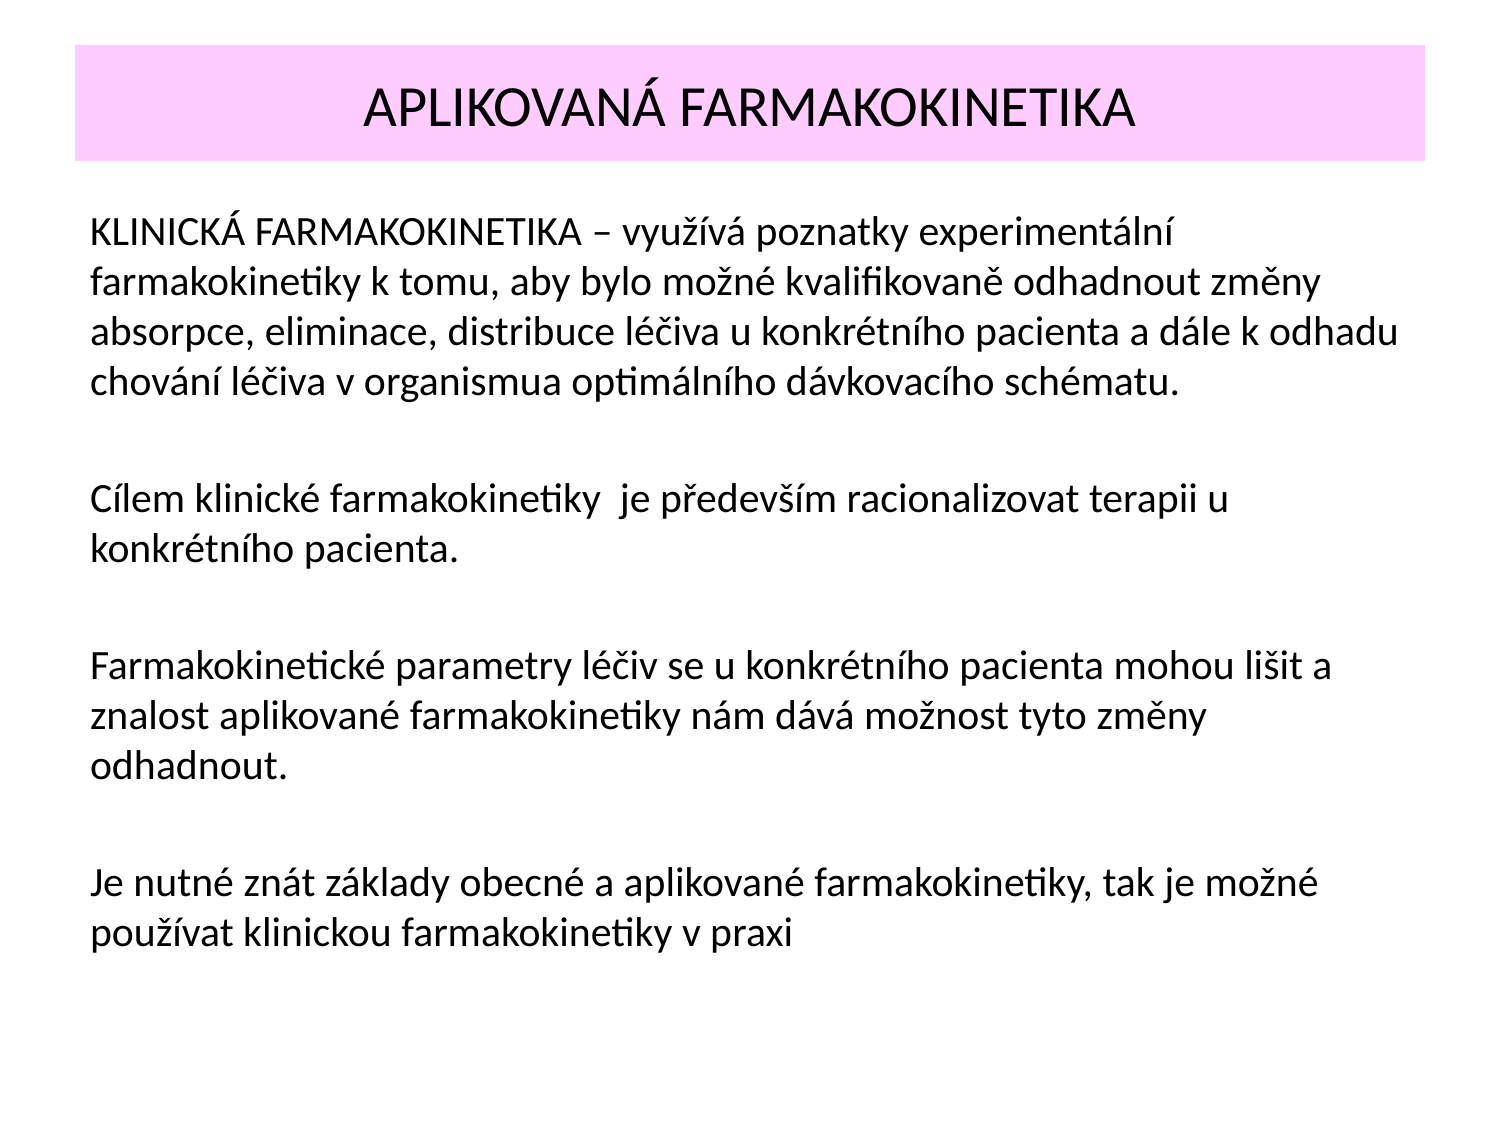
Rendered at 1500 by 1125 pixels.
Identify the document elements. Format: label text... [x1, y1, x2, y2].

title APLIKOVANÁ FARMAKOKINETIKA [75, 45, 1425, 161]
list KLINICKÁ FARMAKOKINETIKA – využívá poznatky experimentální farmakokinetiky k tomu, aby bylo možné kvalifikovaně odhadnout změny absorpce, eliminace, distribuce léčiva u konkrétního pacienta a dále k odhadu chování léčiva v organismua optimálního dávkovacího schématu. Cílem klinické farmakokinetiky je především racionalizovat terapii u konkrétního pacienta. Farmakokinetické parametry léčiv se u konkrétního pacienta mohou lišit a znalost aplikované farmakokinetiky nám dává možnost tyto změny odhadnout. Je nutné znát základy obecné a aplikované farmakokinetiky, tak je možné používat klinickou farmakokinetiky v praxi [75, 196, 1425, 1005]
